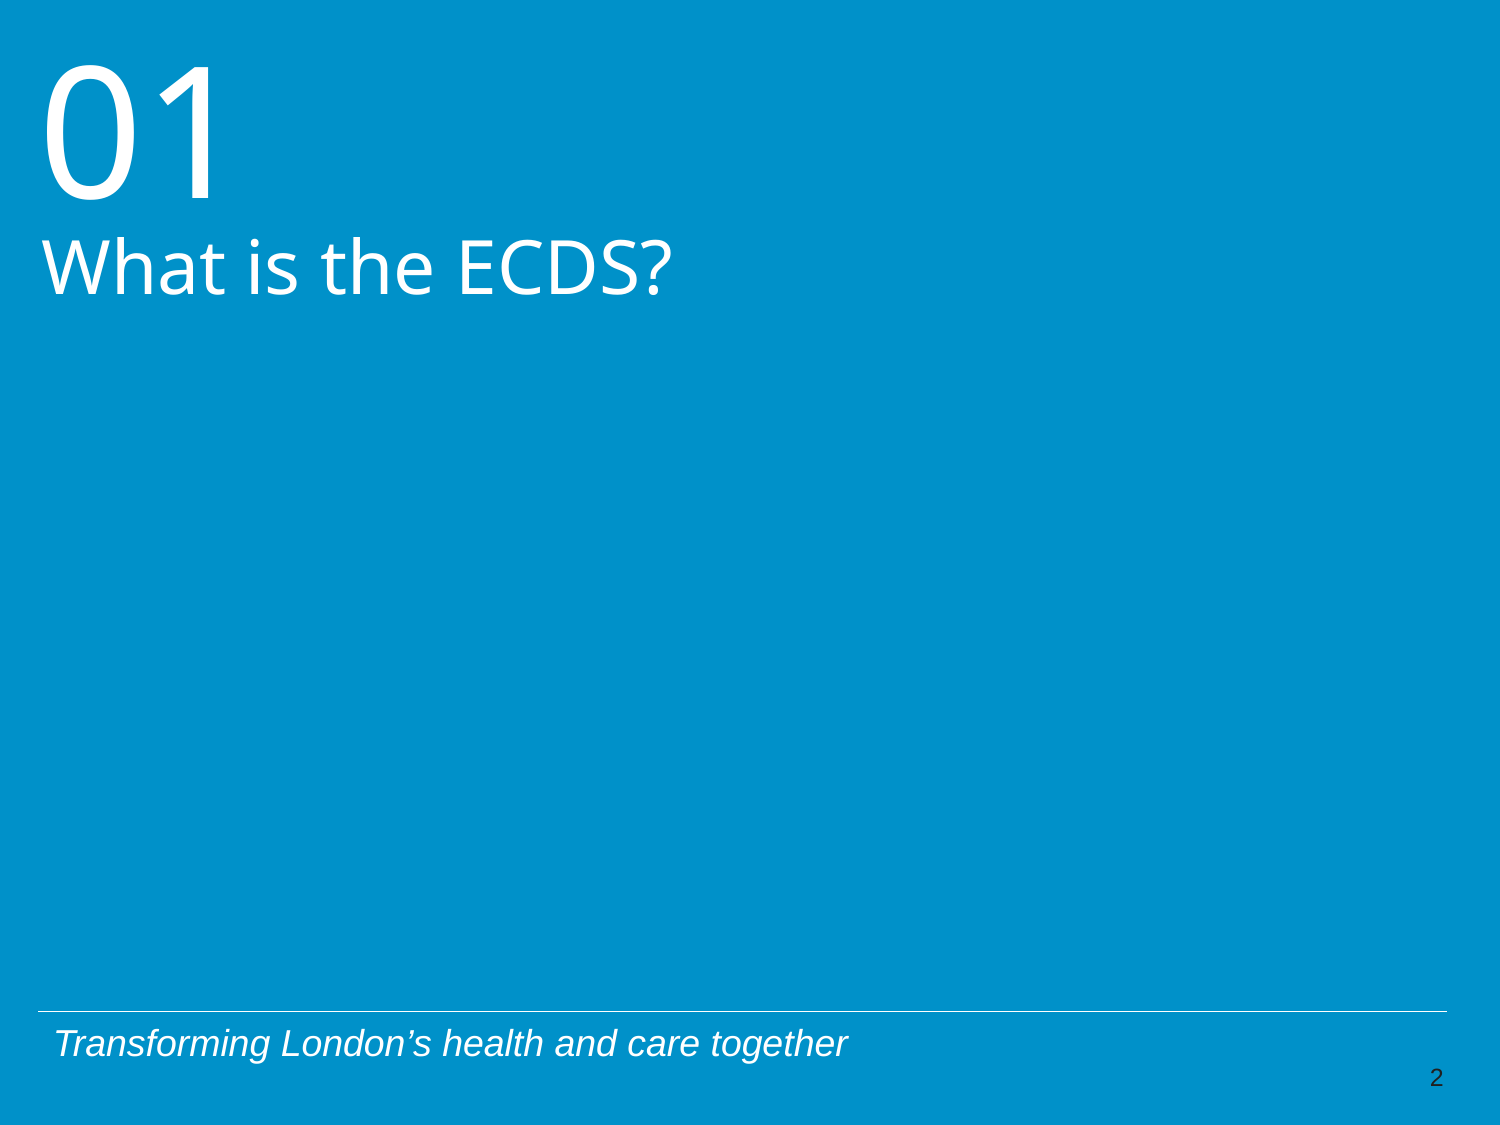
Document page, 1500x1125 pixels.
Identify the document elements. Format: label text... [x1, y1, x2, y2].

list What is the ECDS? [41, 219, 1187, 303]
slide_number 2 [1108, 1046, 1459, 1107]
